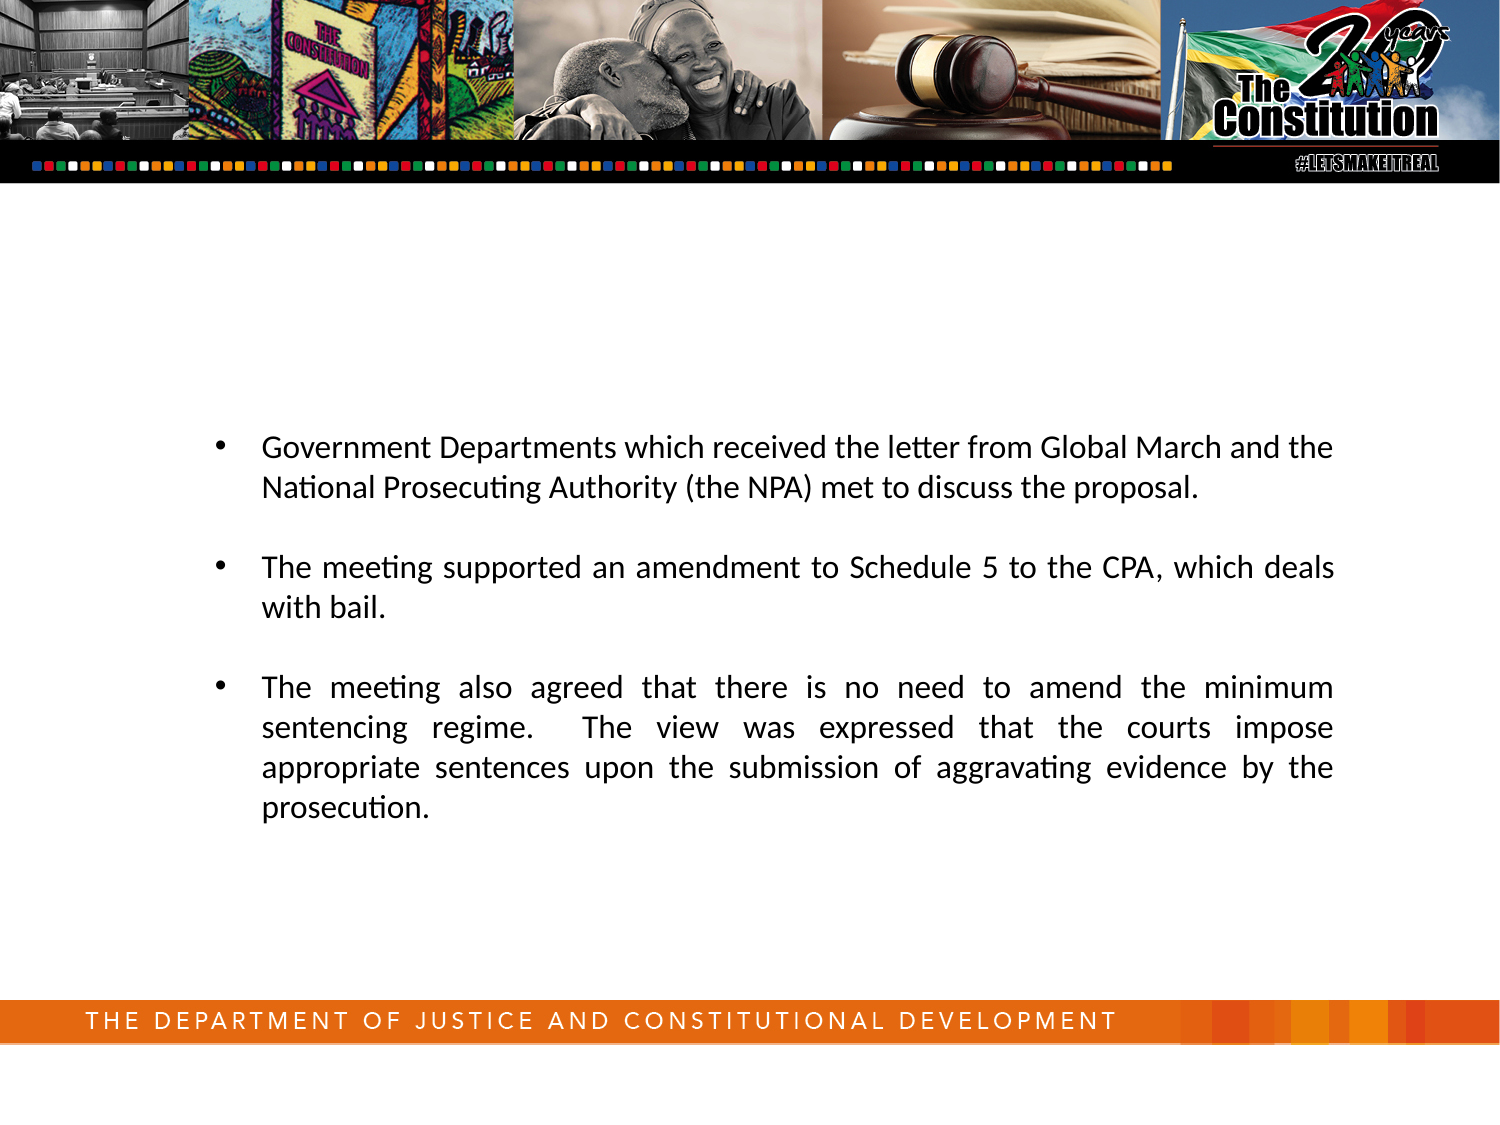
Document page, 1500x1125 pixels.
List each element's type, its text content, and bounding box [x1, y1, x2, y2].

picture [0, 0, 1500, 188]
picture [0, 999, 1500, 1045]
text_box Government Departments which received the letter from Global March and the National Prosecuting Authority (the NPA) met to discuss the proposal. The meeting supported an amendment to Schedule 5 to the CPA, which deals with bail. The meeting also agreed that there is no need to amend the minimum sentencing regime. The view was expressed that the courts impose appropriate sentences upon the submission of aggravating evidence by the prosecution. [200, 373, 1350, 872]
